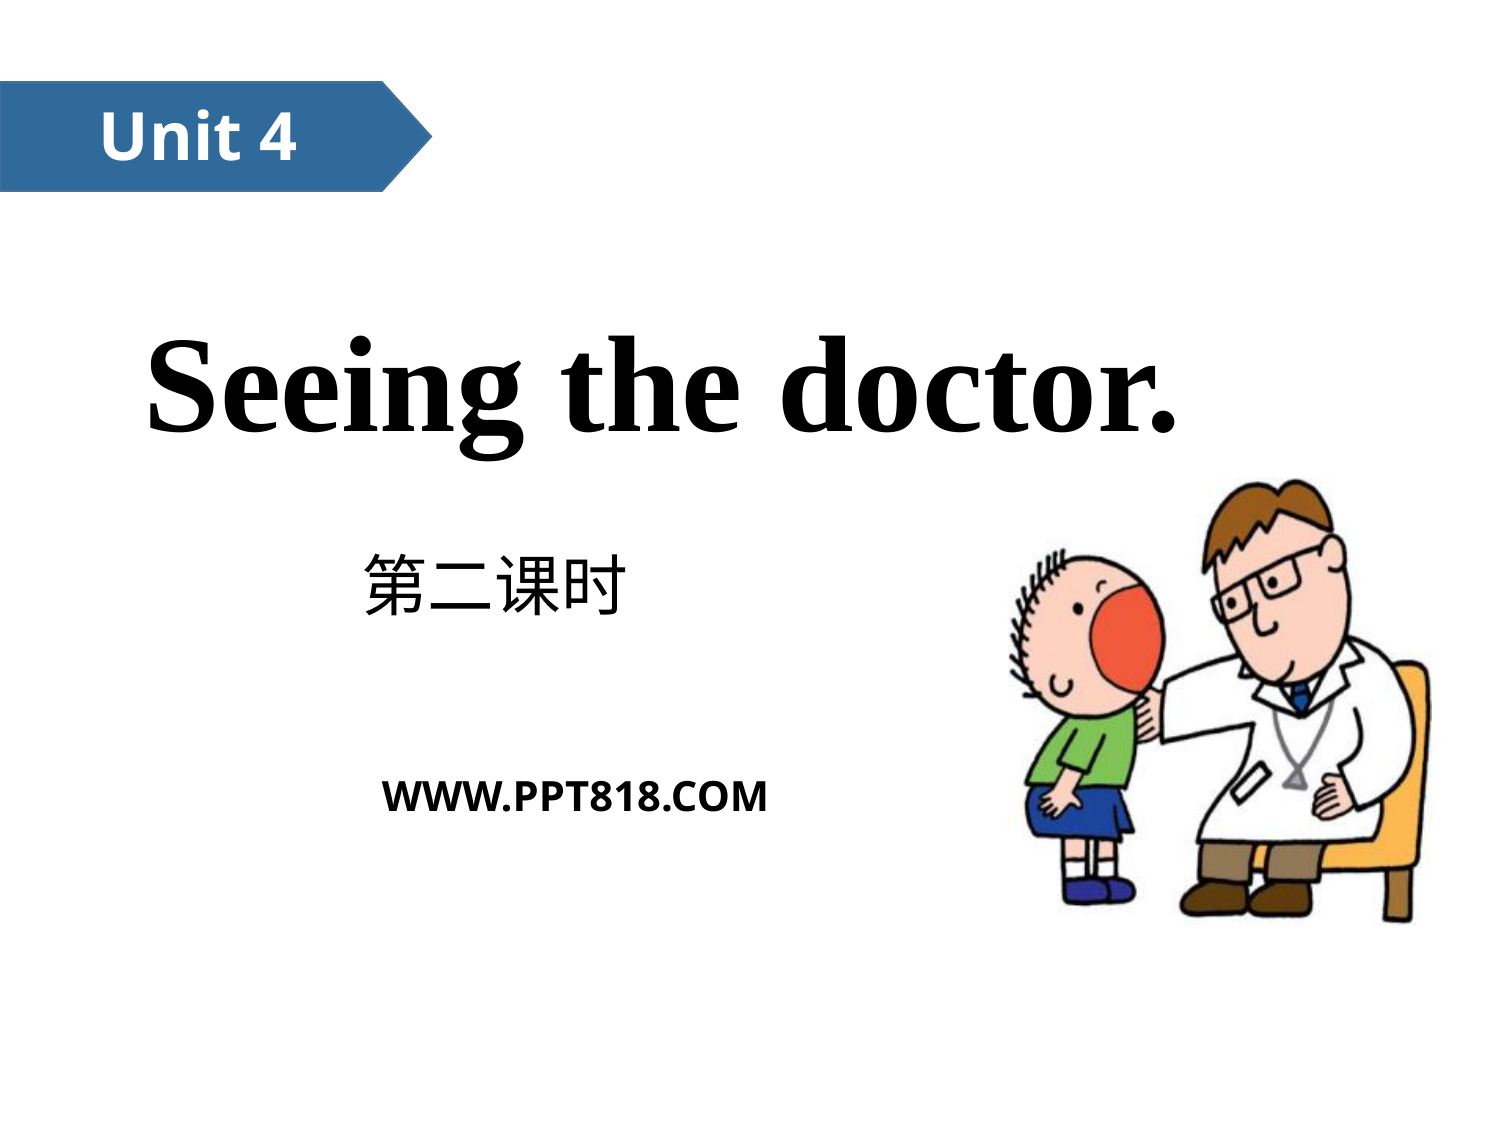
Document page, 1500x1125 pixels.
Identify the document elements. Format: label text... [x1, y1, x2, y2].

text_box Seeing the doctor. [128, 286, 1450, 467]
picture [1008, 477, 1432, 926]
title Unit 4 [84, 95, 335, 178]
text_box 第二课时 [346, 536, 643, 632]
text_box WWW.PPT818.COM [310, 757, 841, 828]
